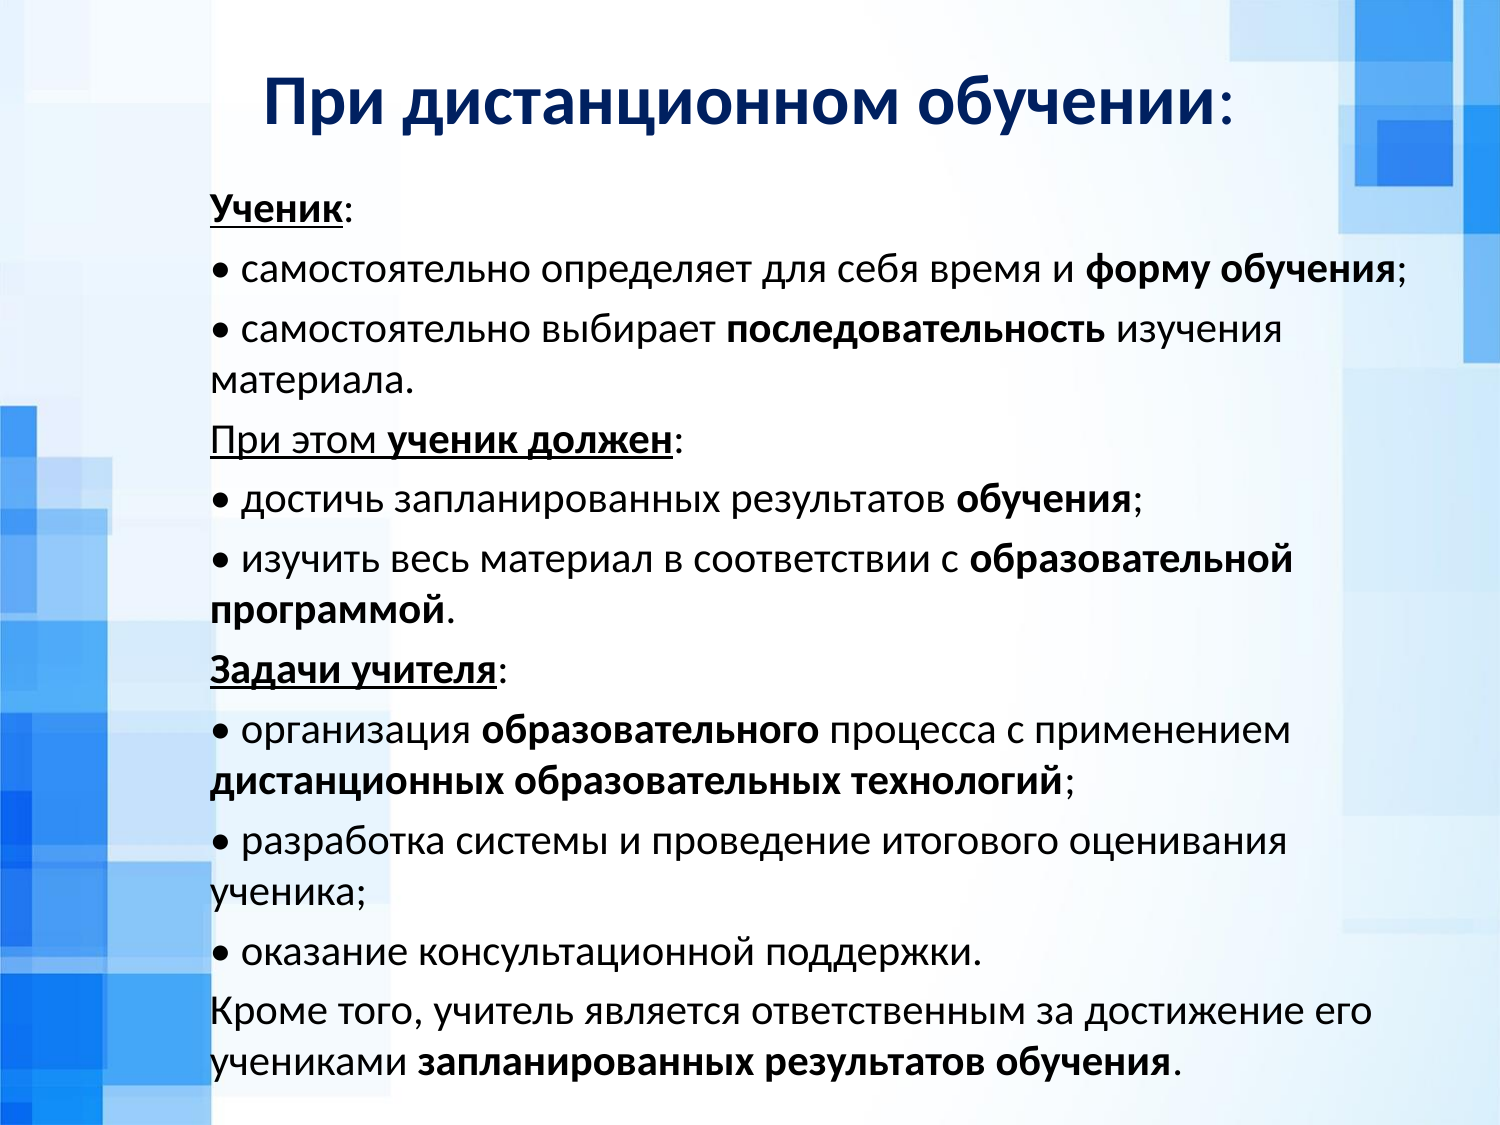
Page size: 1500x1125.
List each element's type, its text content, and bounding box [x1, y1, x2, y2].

list Ученик: • самостоятельно определяет для себя время и форму обучения; • самостоятельно выбирает последовательность изучения материала. При этом ученик должен: • достичь запланированных результатов обучения; • изучить весь материал в соответствии с образовательной программой. Задачи учителя: • организация образовательного процесса с применением дистанционных образовательных технологий; • разработка системы и проведение итогового оценивания ученика; • оказание консультационной поддержки. Кроме того, учитель является ответственным за достижение его учениками запланированных результатов обучения. [194, 172, 1425, 1106]
title При дистанционном обучении: [75, 45, 1425, 233]
picture [0, 0, 1500, 1125]
